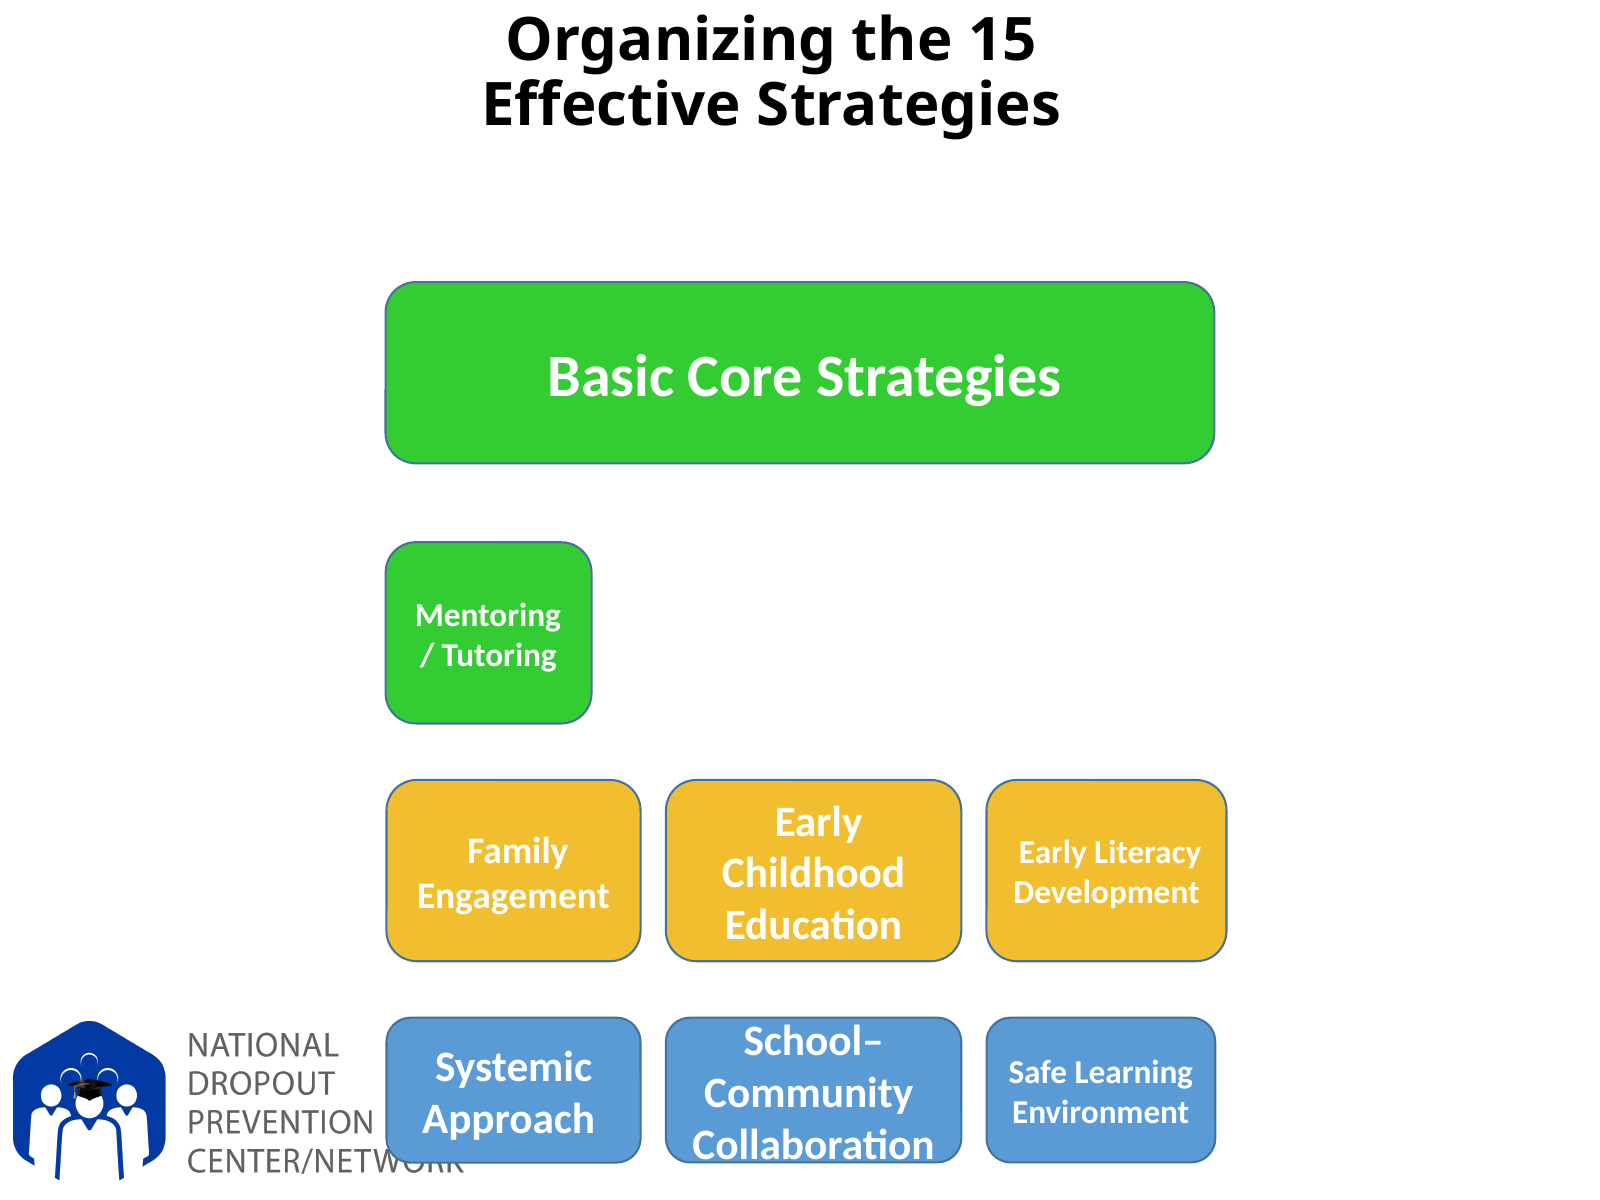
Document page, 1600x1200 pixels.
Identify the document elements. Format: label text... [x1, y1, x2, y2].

text_box Early Literacy Development [985, 778, 1228, 963]
text_box Early Childhood Education [664, 778, 963, 963]
picture [13, 1017, 511, 1187]
text_box Family Engagement [385, 778, 642, 963]
text_box Safe Learning Environment [985, 1016, 1217, 1164]
title Organizing the 15 Effective Strategies [439, 0, 1104, 147]
text_box Systemic Approach [385, 1016, 642, 1164]
text_box Basic Core Strategies [384, 281, 1216, 465]
text_box School– Community Collaboration [664, 1016, 963, 1164]
text_box Mentoring/ Tutoring [384, 541, 593, 725]
